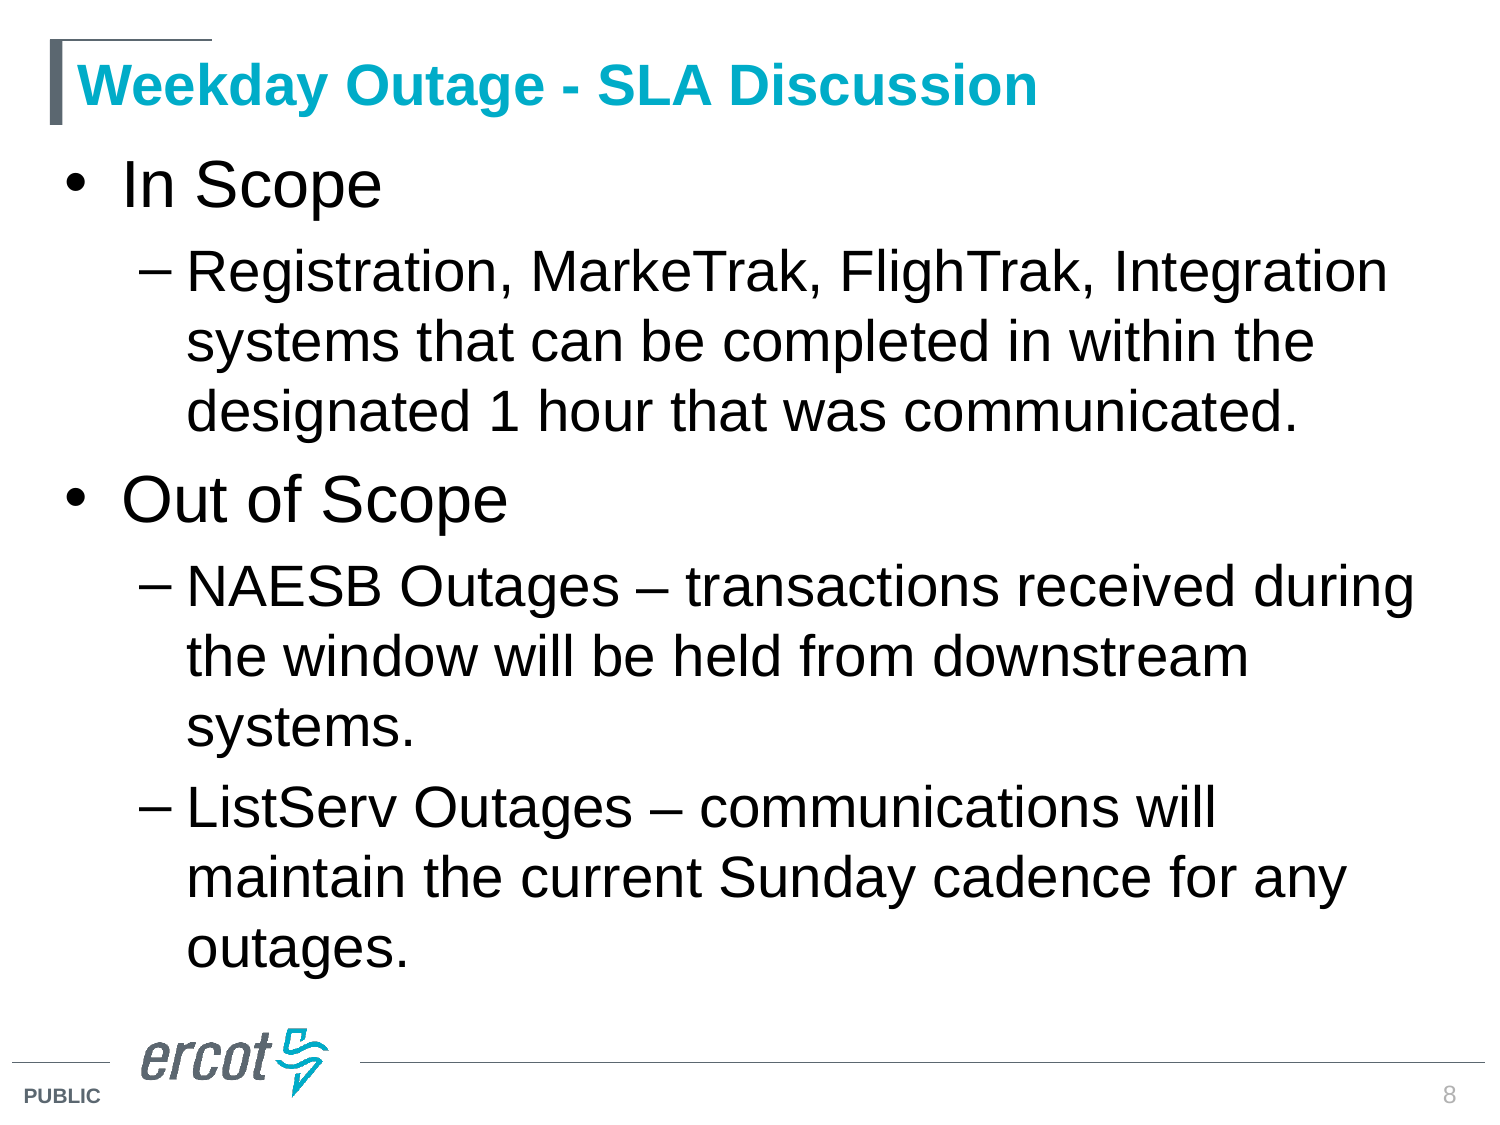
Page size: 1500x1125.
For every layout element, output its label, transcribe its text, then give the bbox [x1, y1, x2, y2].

slide_number 8 [1412, 1076, 1488, 1112]
picture [137, 1024, 332, 1100]
title Weekday Outage - SLA Discussion [62, 39, 1450, 133]
list In Scope Registration, MarkeTrak, FlighTrak, Integration systems that can be completed in within the designated 1 hour that was communicated. Out of Scope NAESB Outages – transactions received during the window will be held from downstream systems. ListServ Outages – communications will maintain the current Sunday cadence for any outages. [50, 133, 1450, 843]
